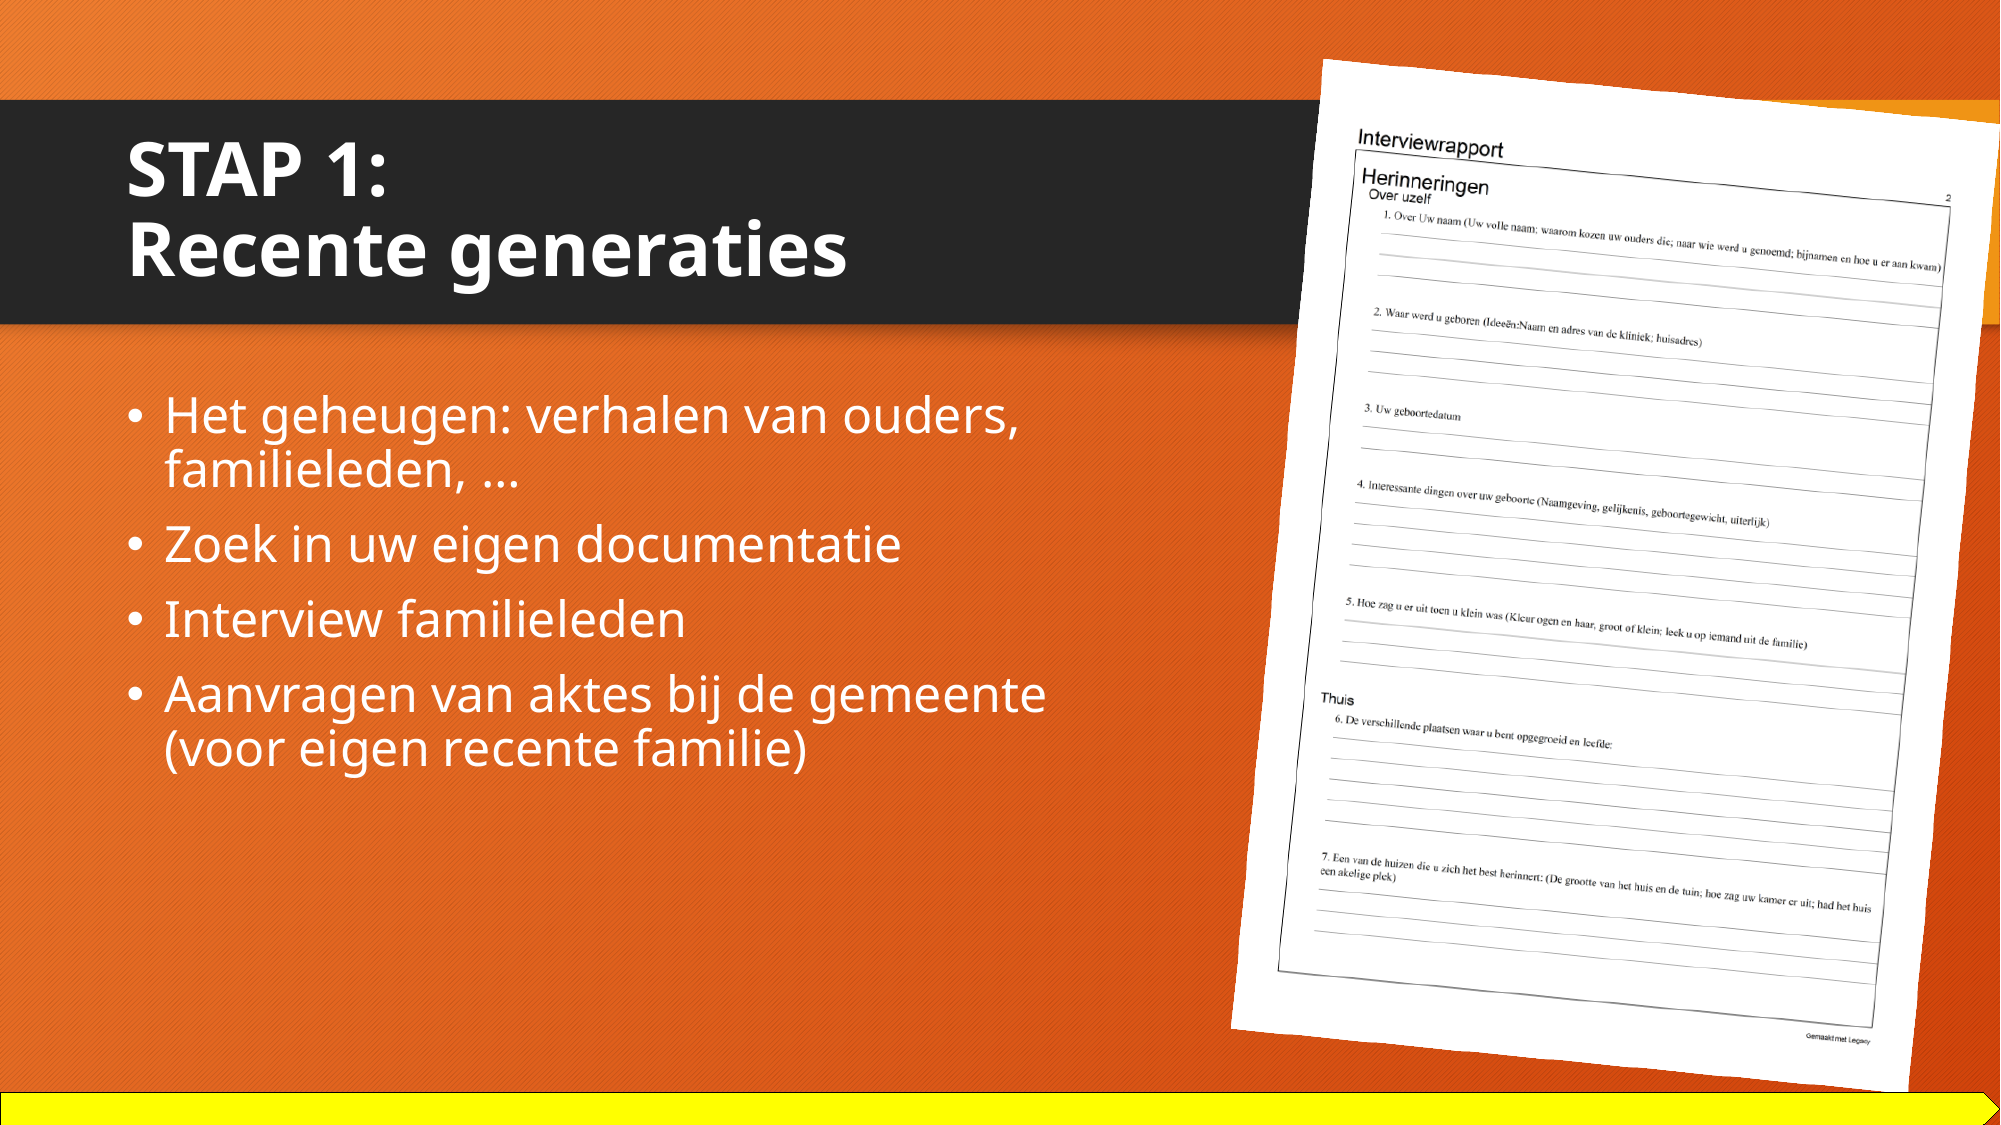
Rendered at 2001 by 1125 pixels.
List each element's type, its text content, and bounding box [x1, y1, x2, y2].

title STAP 1: Recente generaties [111, 123, 1274, 301]
text_box [0, 1092, 2000, 1125]
list Het geheugen: verhalen van ouders, familieleden, … Zoek in uw eigen documentatie Interview familieleden Aanvragen van aktes bij de gemeente (voor eigen recente familie) [111, 383, 1274, 974]
picture [0, 60, 2000, 1092]
